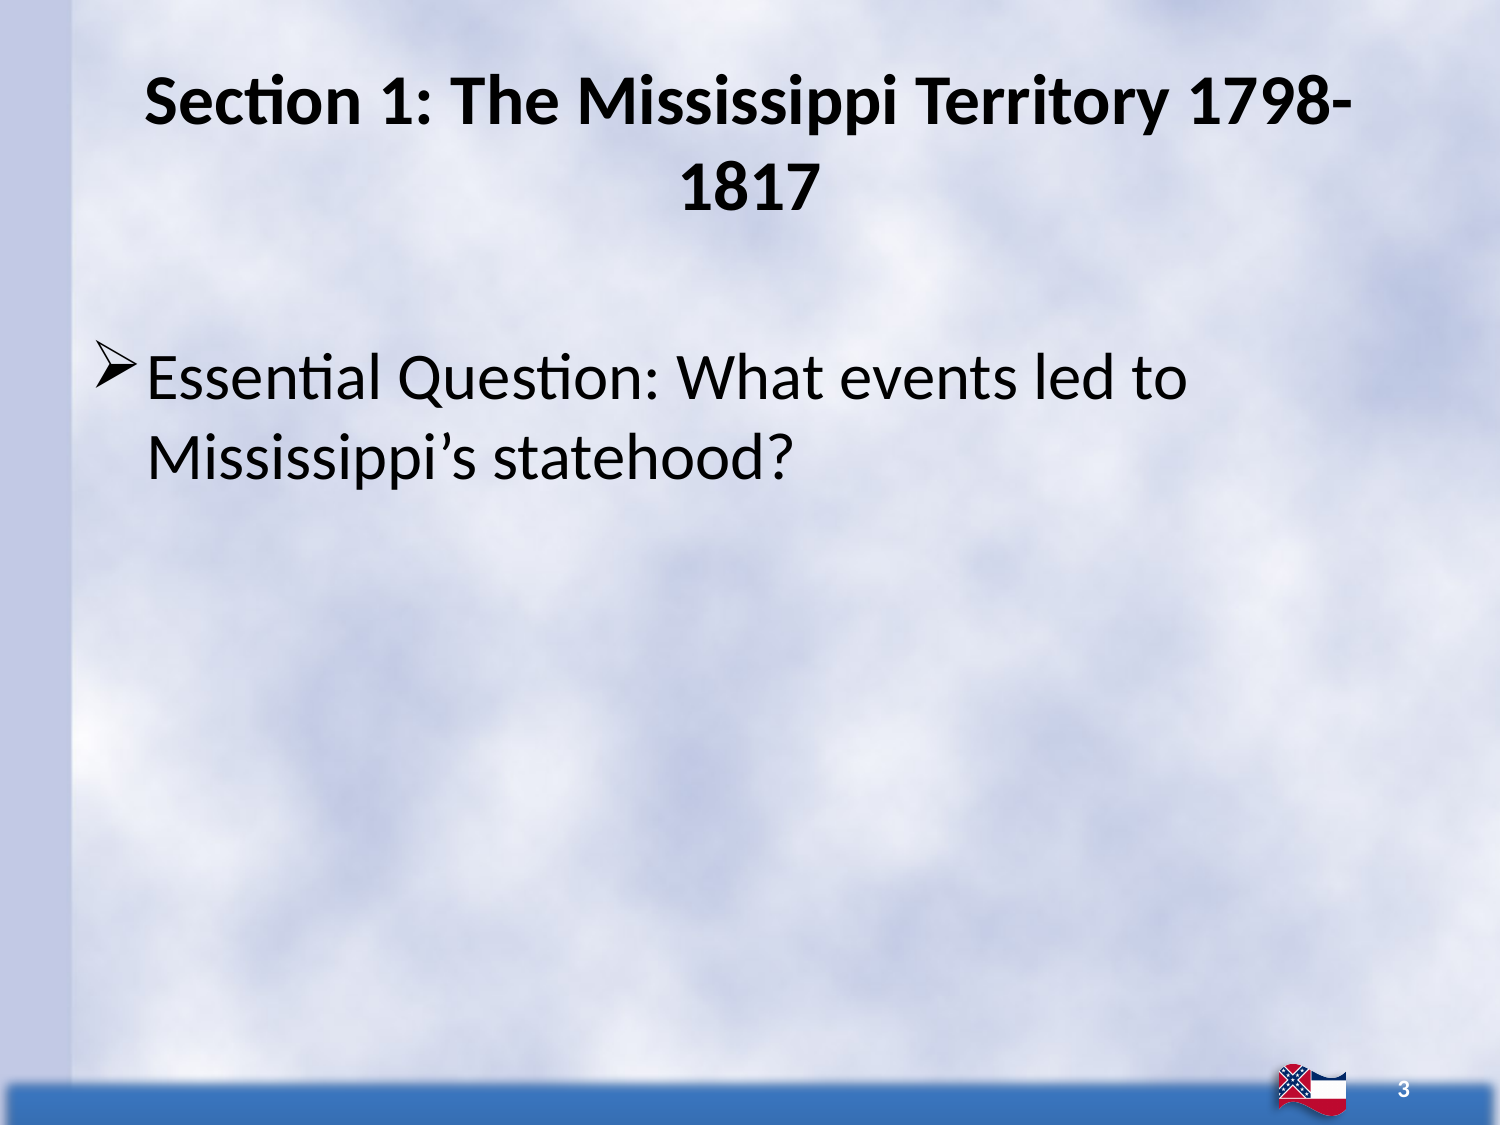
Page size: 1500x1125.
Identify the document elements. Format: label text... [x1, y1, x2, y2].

title Section 1: The Mississippi Territory 1798- 1817 [75, 45, 1425, 233]
list Essential Question: What events led to Mississippi’s statehood? [75, 324, 1425, 1005]
picture [0, 0, 1500, 1125]
slide_number 3 [1074, 1065, 1425, 1125]
